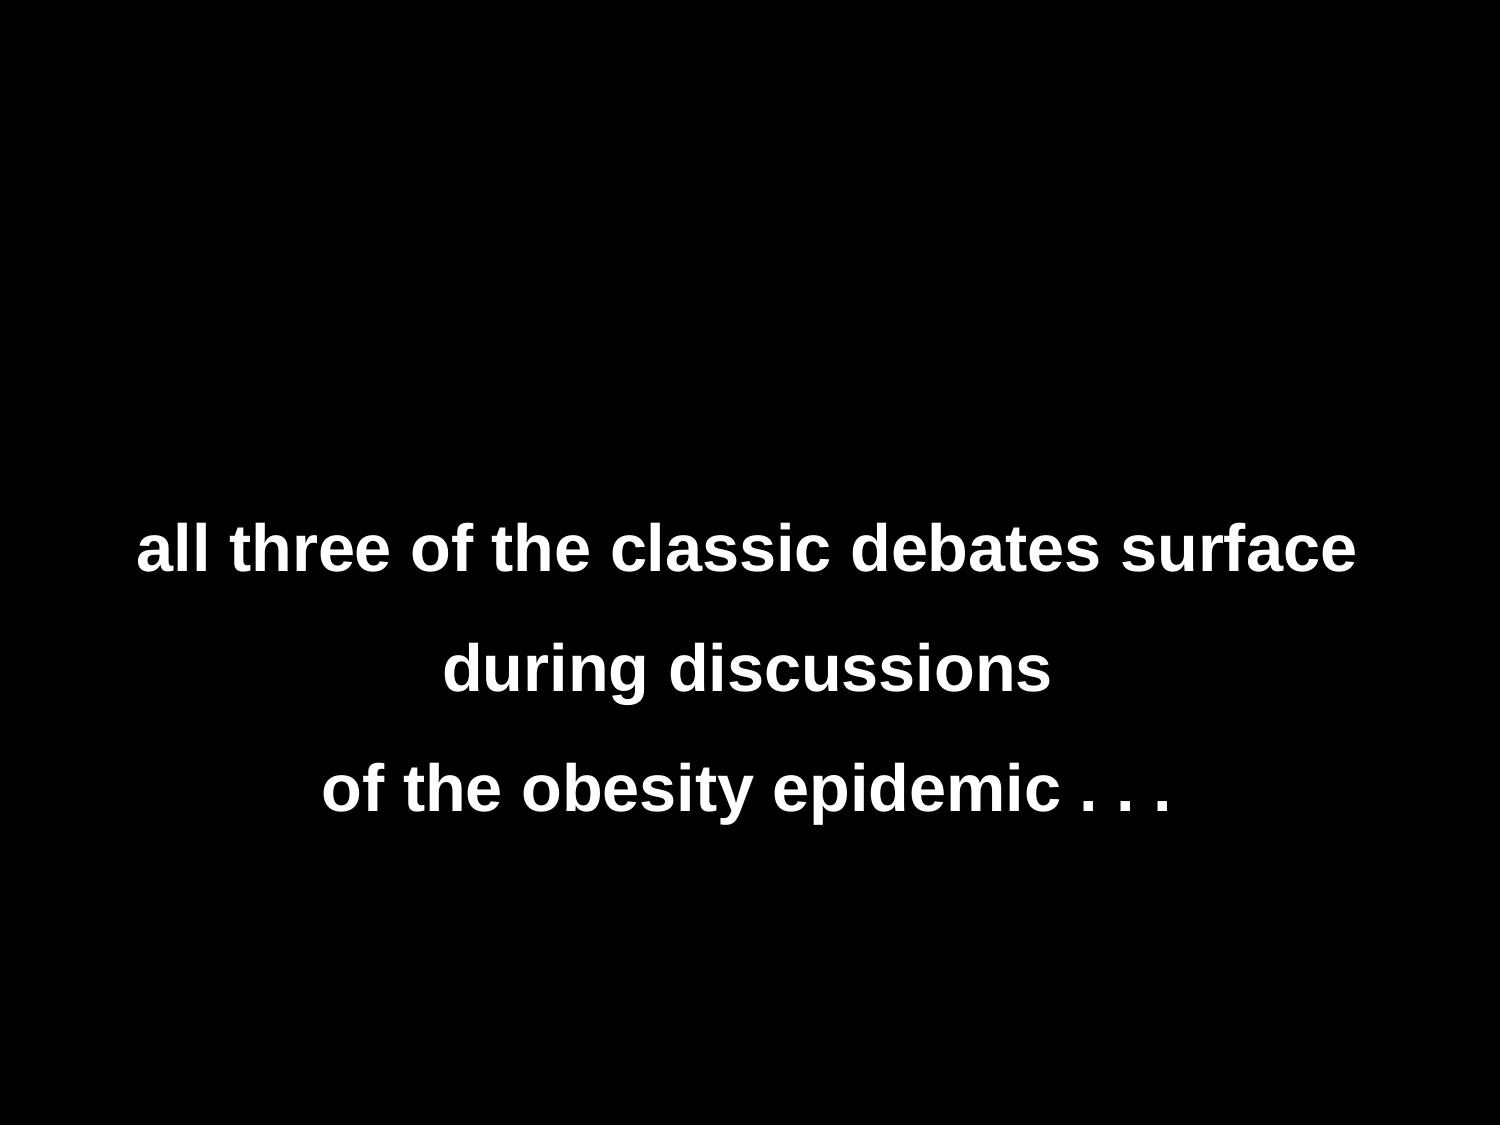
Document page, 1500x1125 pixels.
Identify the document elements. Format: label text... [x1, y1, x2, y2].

text_box all three of the classic debates surface during discussions of the obesity epidemic . . . [110, 457, 1386, 833]
